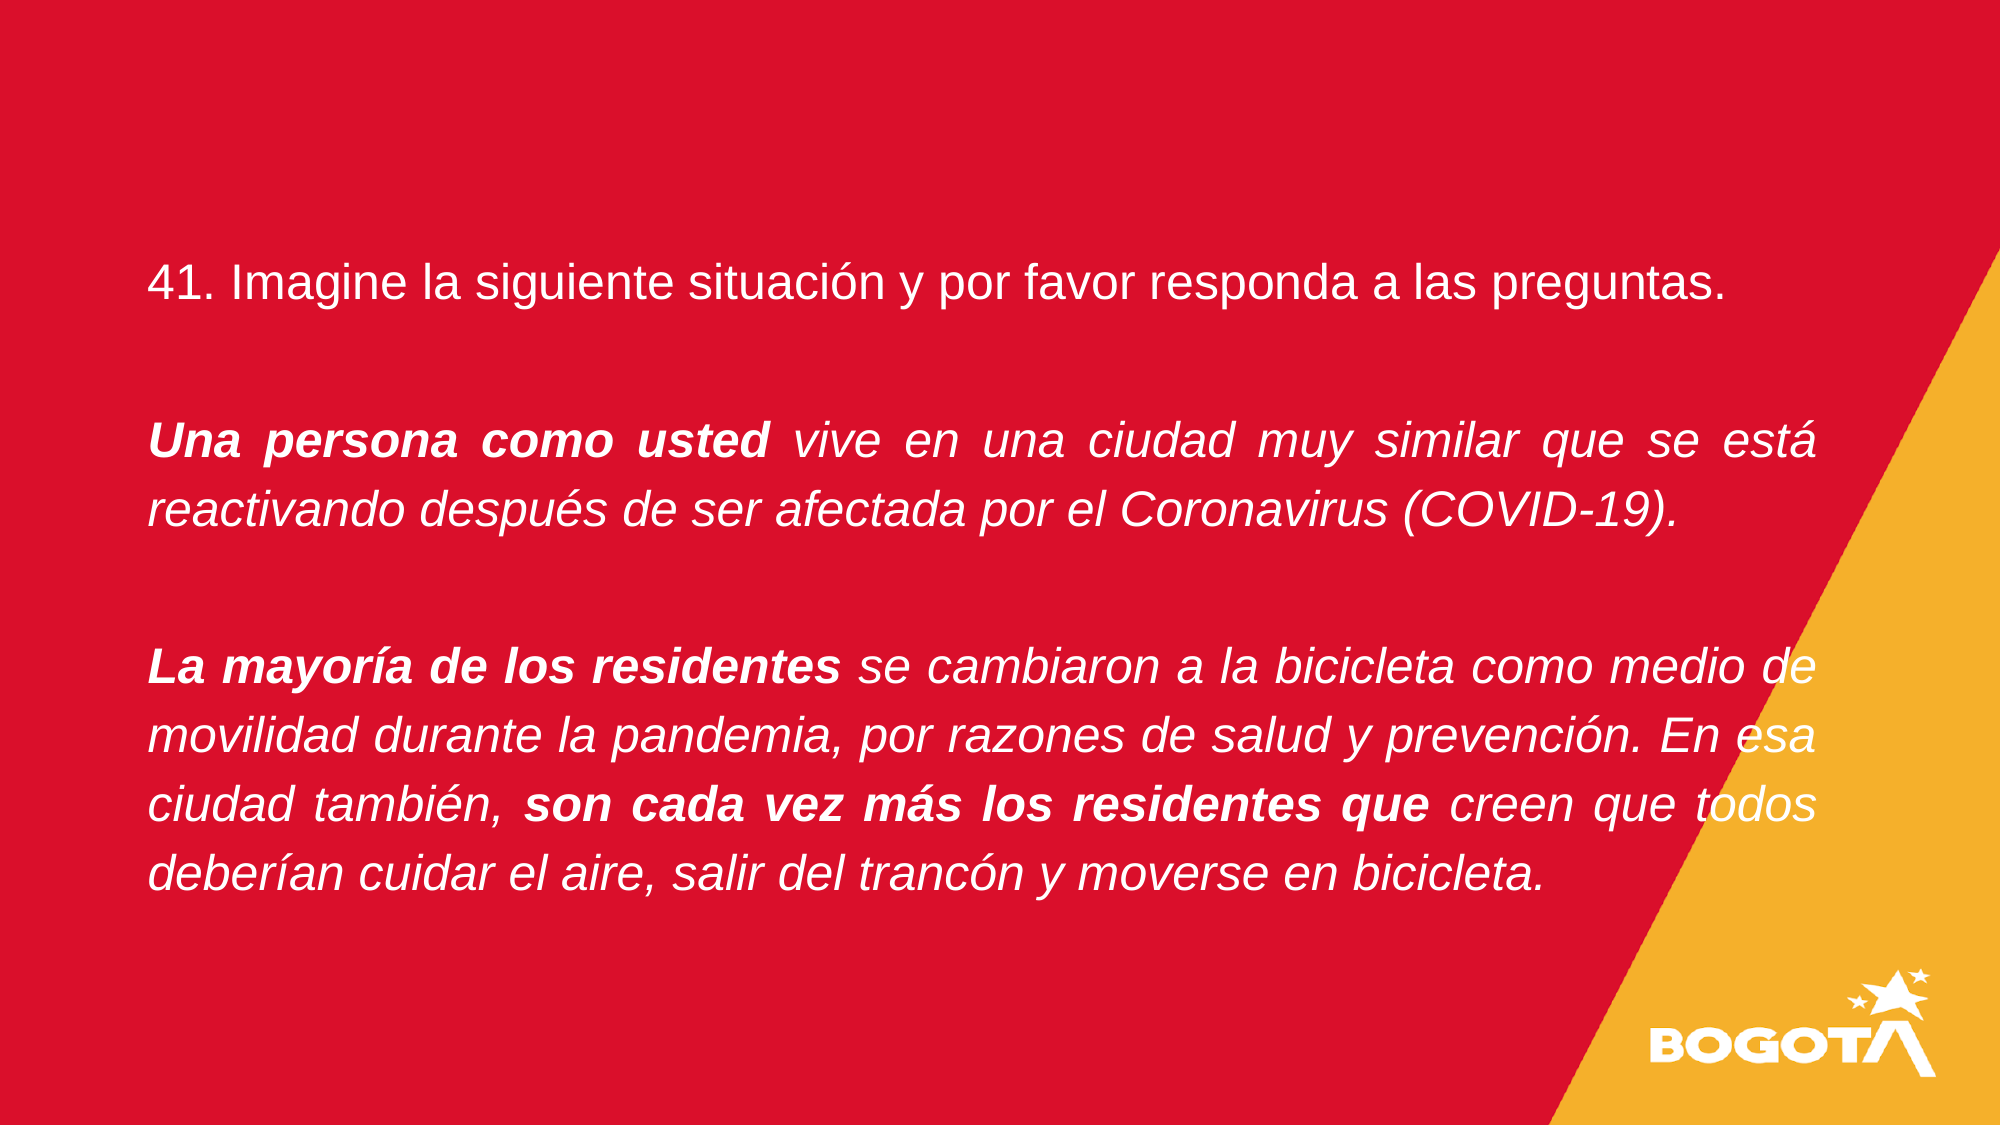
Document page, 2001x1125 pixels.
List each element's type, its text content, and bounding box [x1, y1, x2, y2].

picture [0, 0, 2000, 1125]
list 41. Imagine la siguiente situación y por favor responda a las preguntas. Una persona como usted vive en una ciudad muy similar que se está reactivando después de ser afectada por el Coronavirus (COVID-19). La mayoría de los residentes se cambiaron a la bicicleta como medio de movilidad durante la pandemia, por razones de salud y prevención. En esa ciudad también, son cada vez más los residentes que creen que todos deberían cuidar el aire, salir del trancón y moverse en bicicleta. [132, 232, 1833, 949]
